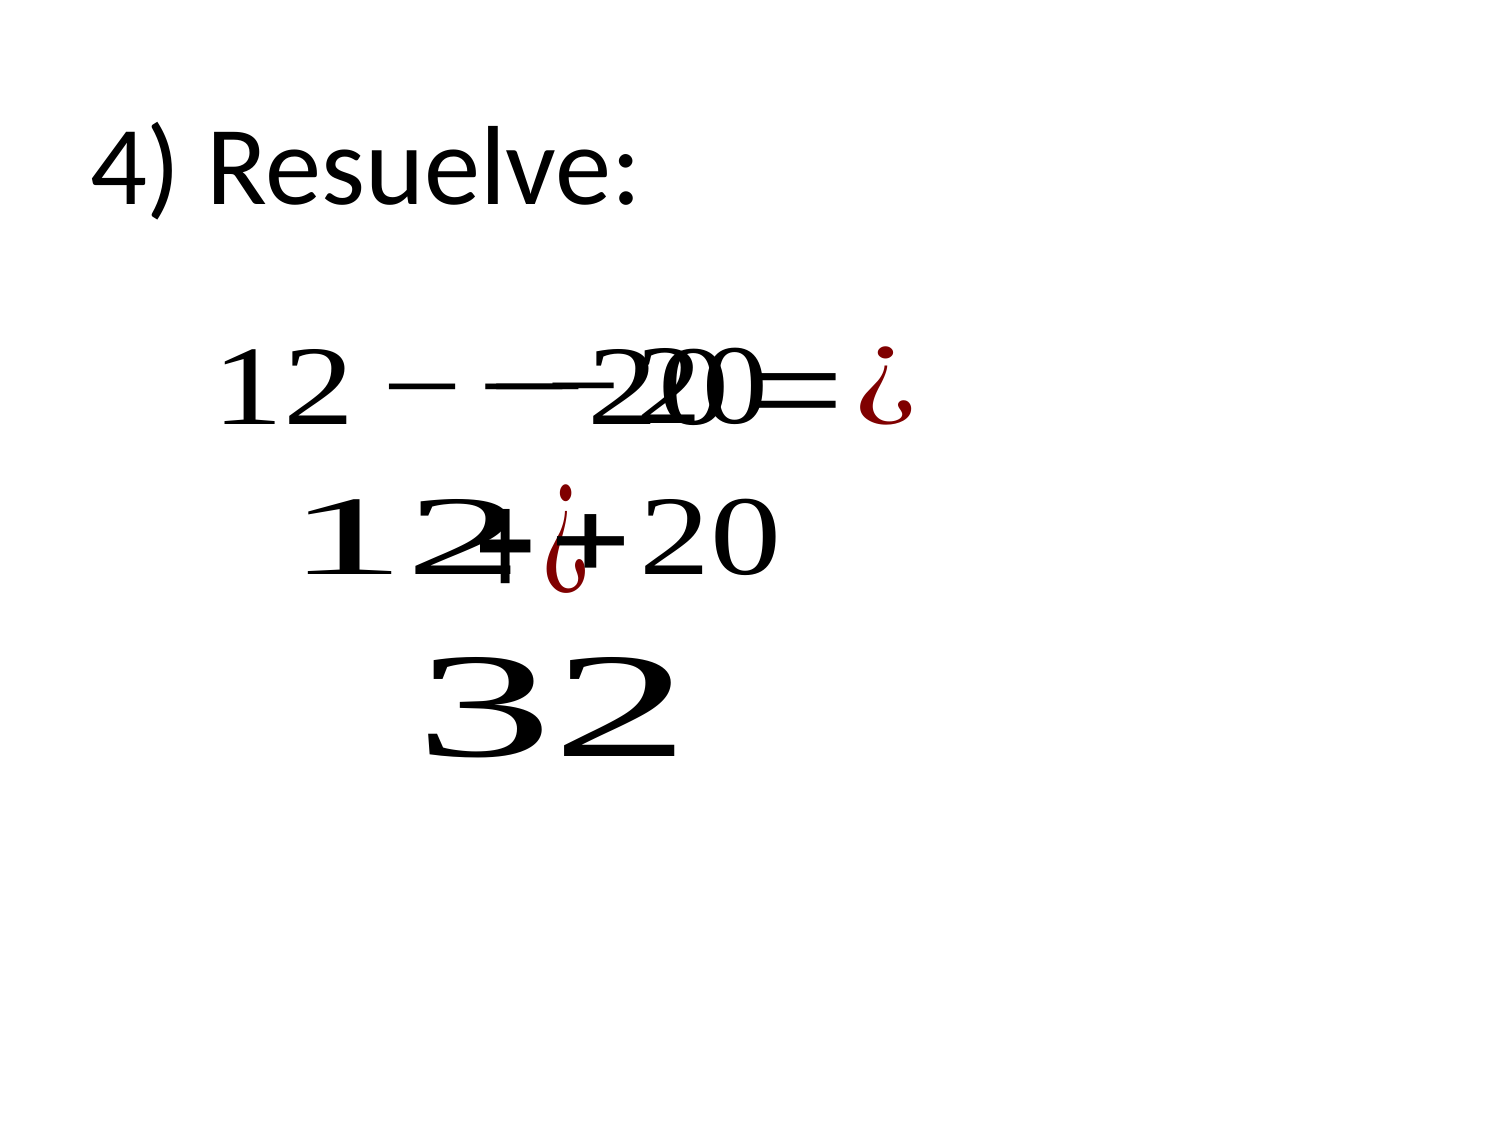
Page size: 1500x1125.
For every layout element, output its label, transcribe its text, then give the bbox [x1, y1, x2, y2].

title 4) Resuelve: [75, 45, 1425, 275]
